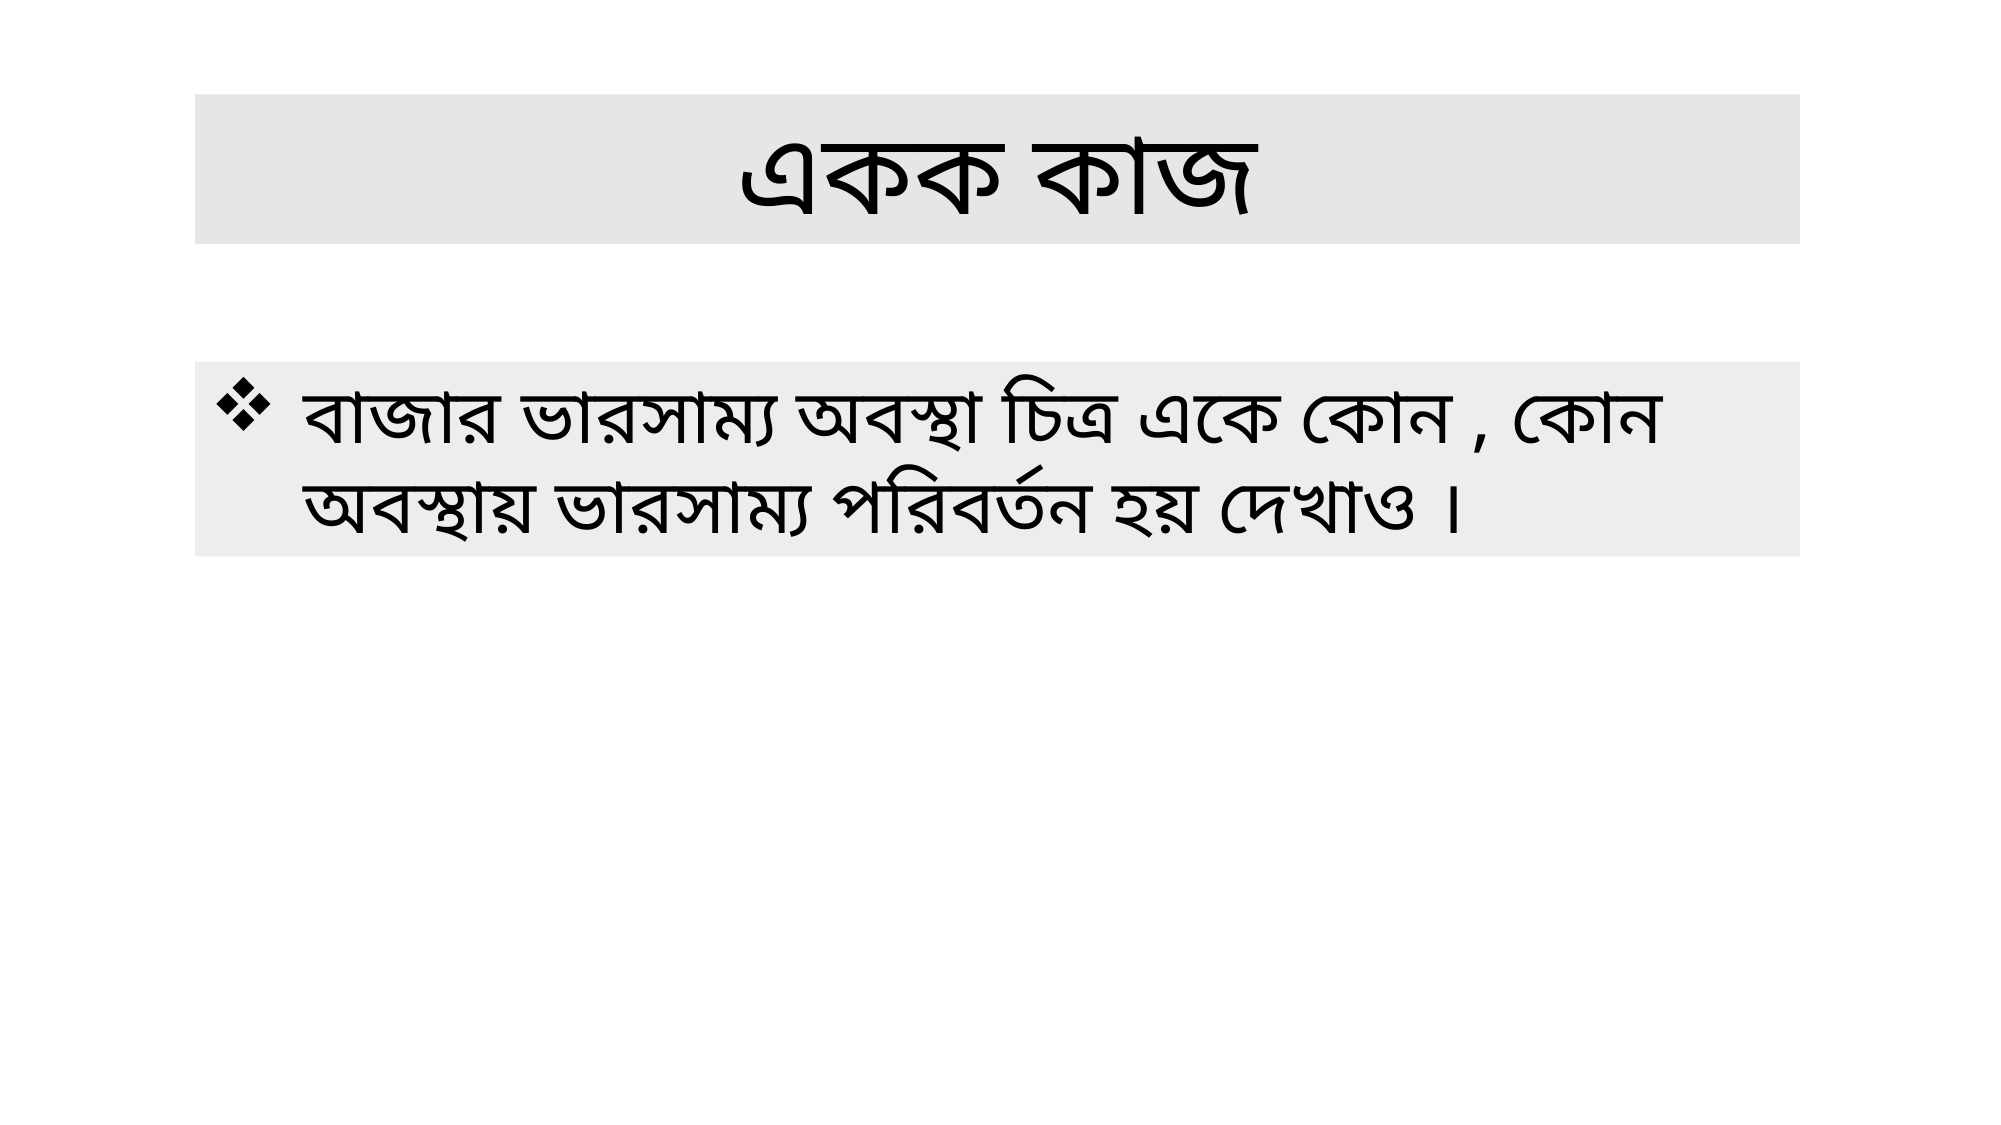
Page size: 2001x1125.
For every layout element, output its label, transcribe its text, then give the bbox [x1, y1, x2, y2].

text_box বাজার ভারসাম্য অবস্থা চিত্র একে কোন , কোন অবস্থায় ভারসাম্য পরিবর্তন হয় দেখাও । [195, 361, 1800, 557]
text_box একক কাজ [195, 94, 1800, 245]
